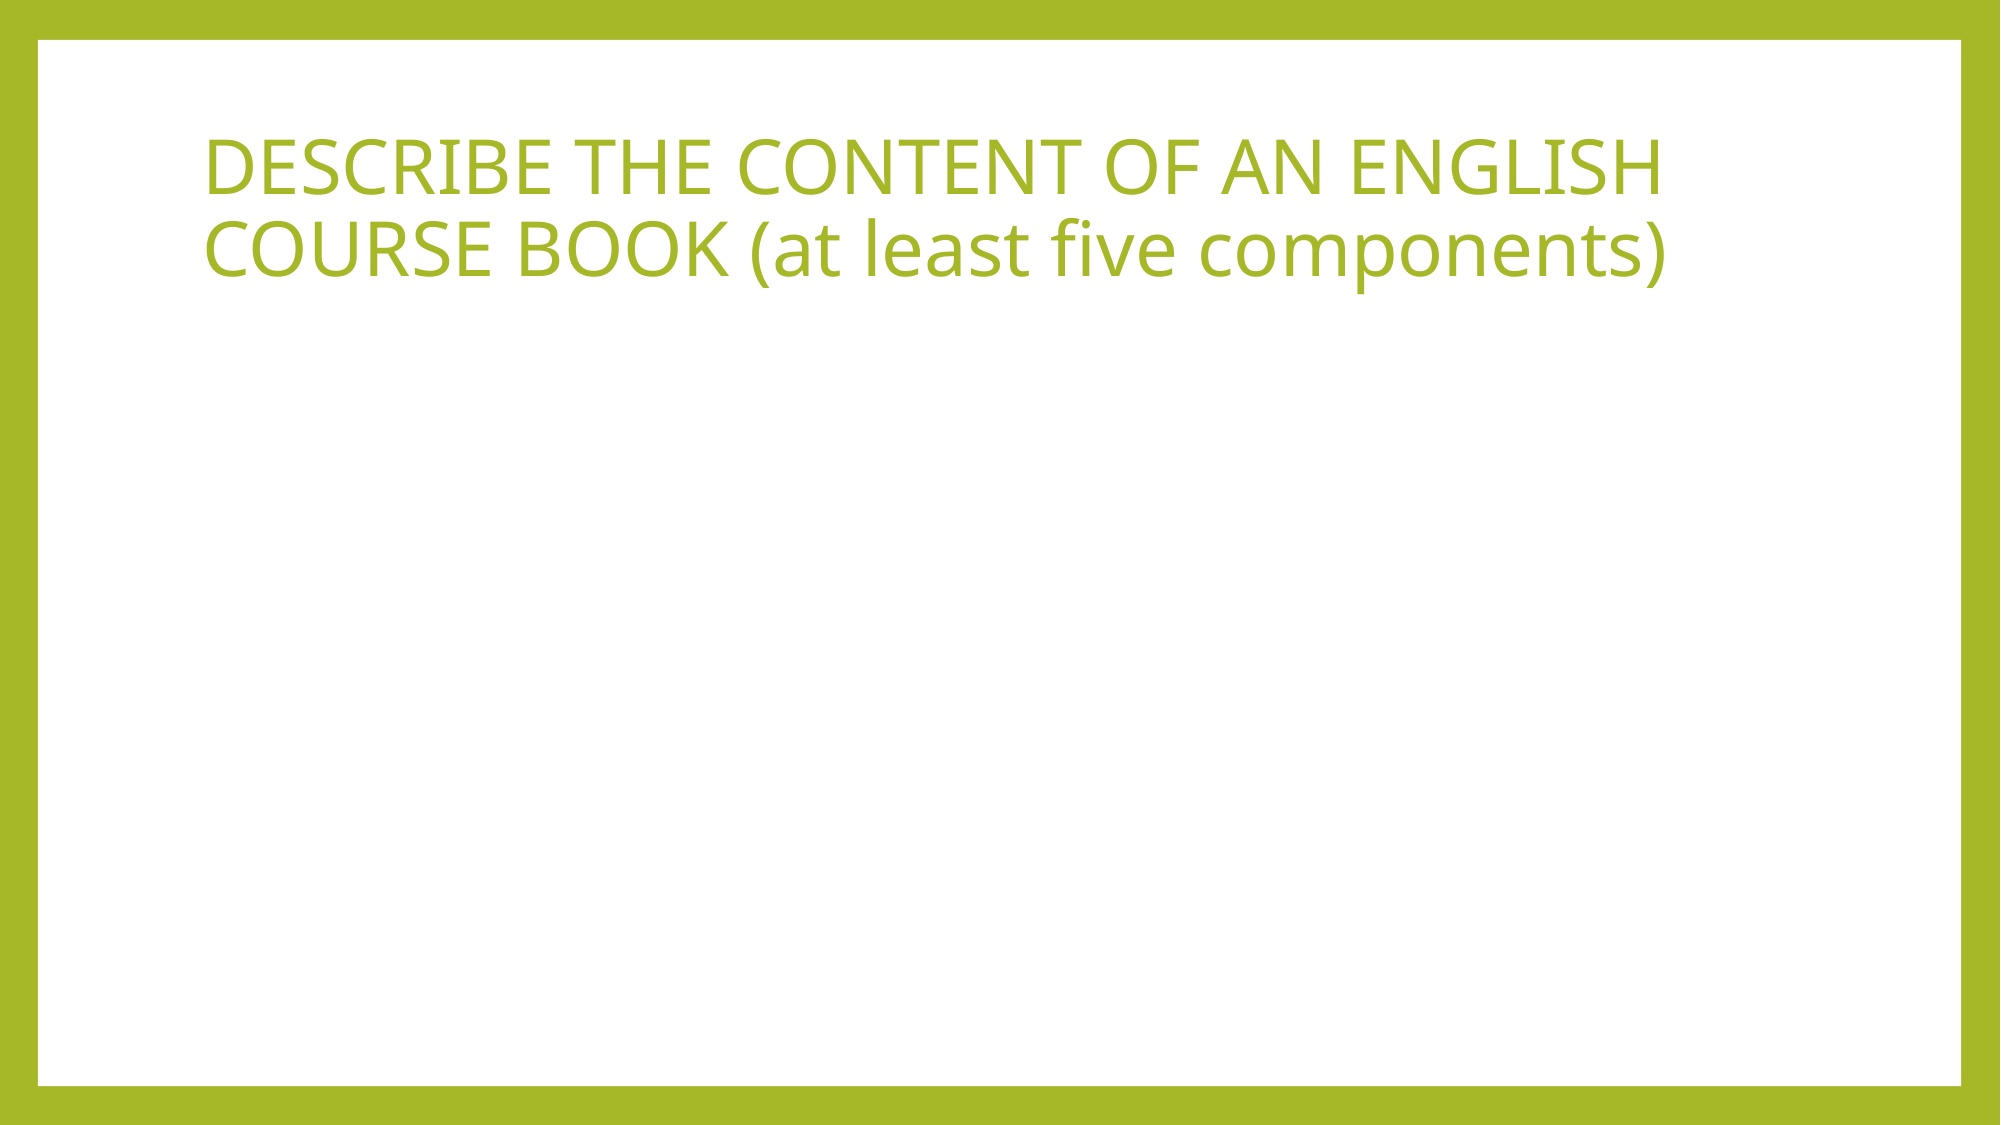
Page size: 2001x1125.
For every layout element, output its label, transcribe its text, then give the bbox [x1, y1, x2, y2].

title DESCRIBE THE CONTENT OF AN ENGLISH COURSE BOOK (at least five components) [187, 99, 1808, 323]
